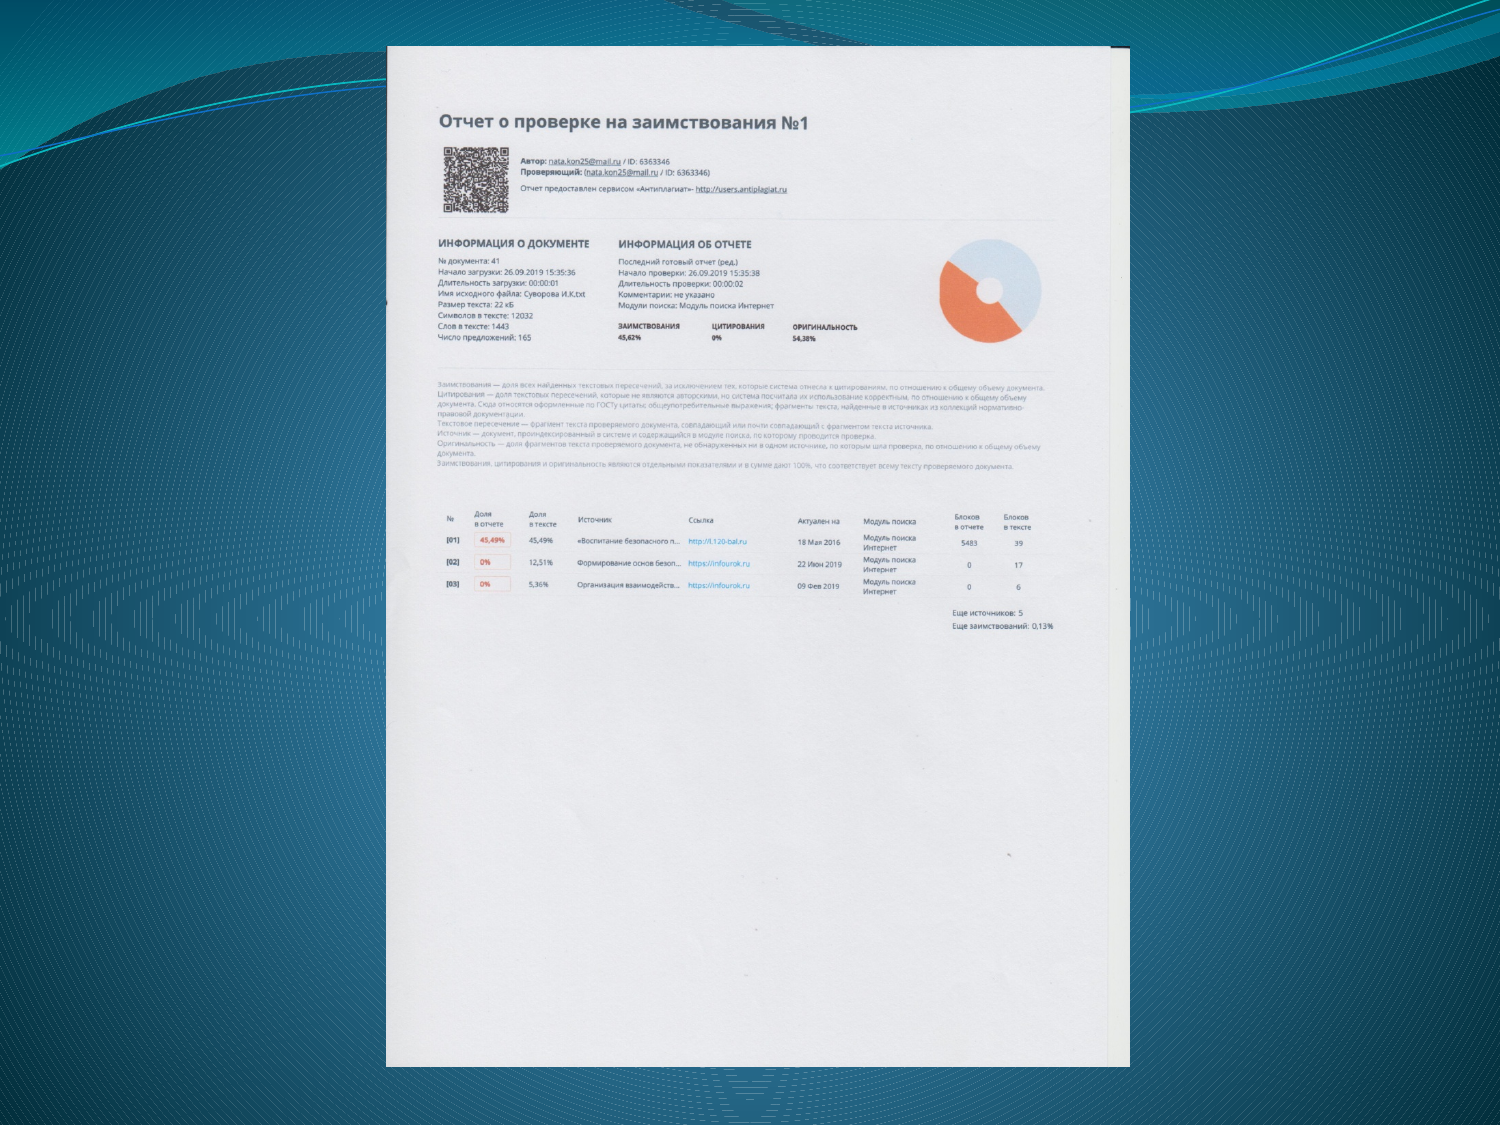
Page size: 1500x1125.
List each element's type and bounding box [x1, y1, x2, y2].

picture [386, 46, 1130, 1067]
